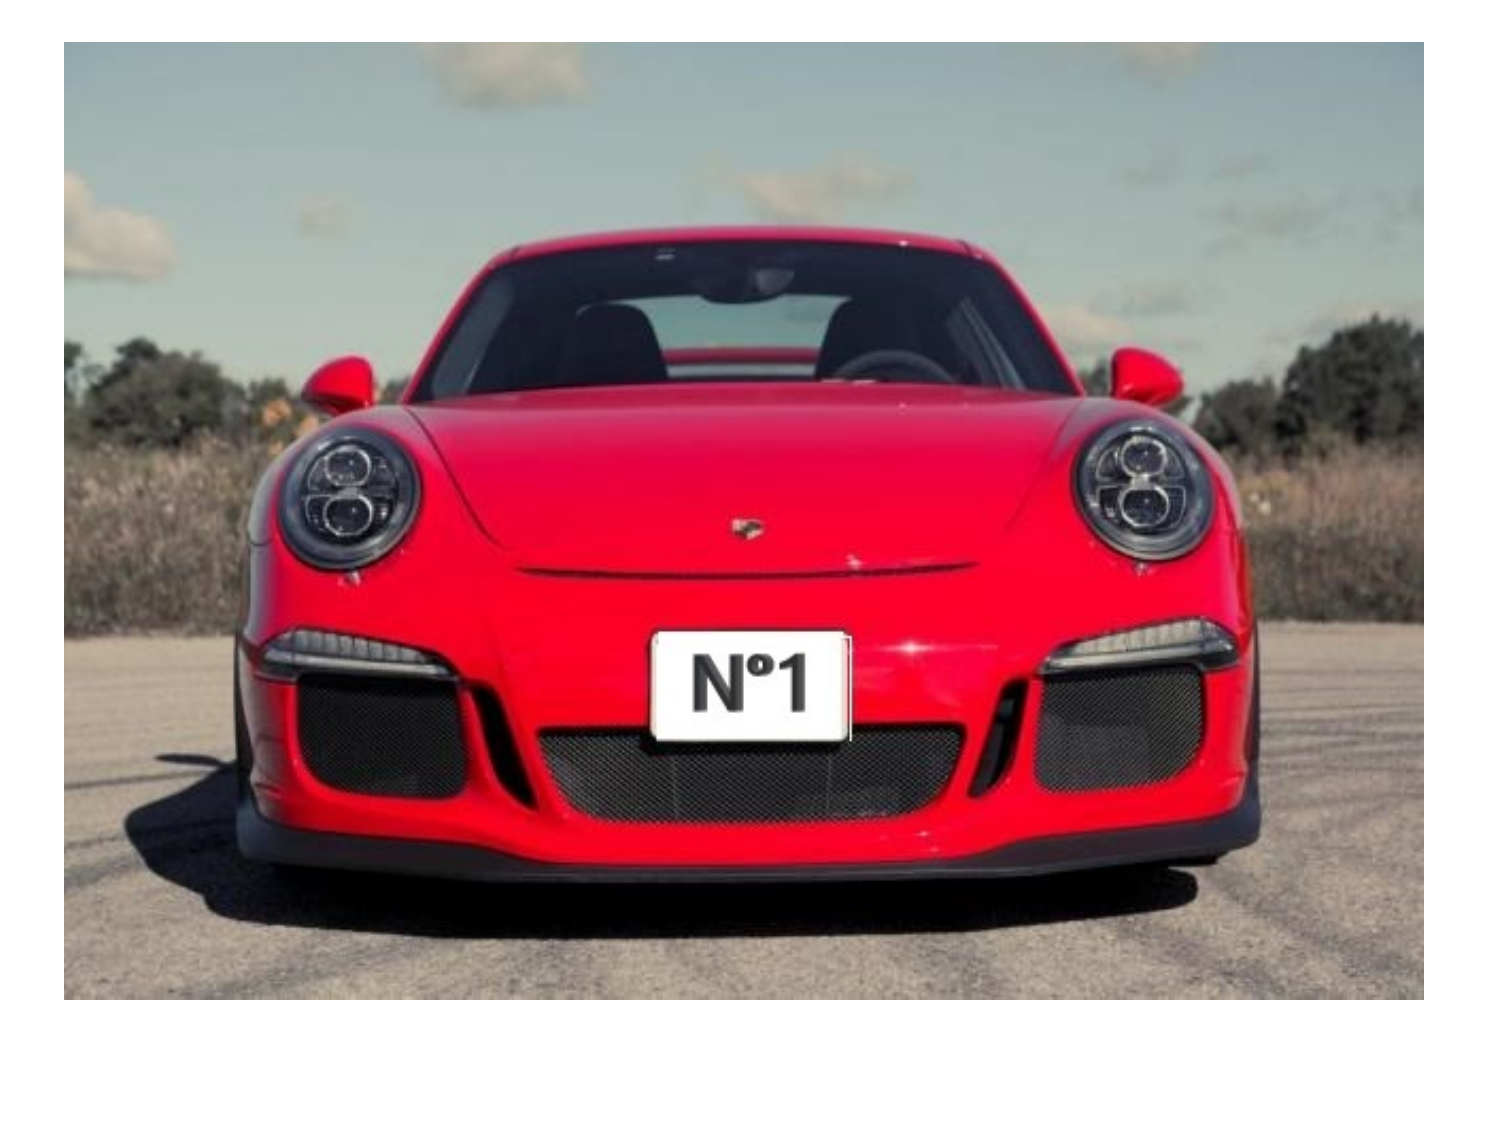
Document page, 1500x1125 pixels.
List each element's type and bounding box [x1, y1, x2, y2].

picture [64, 42, 1424, 1000]
